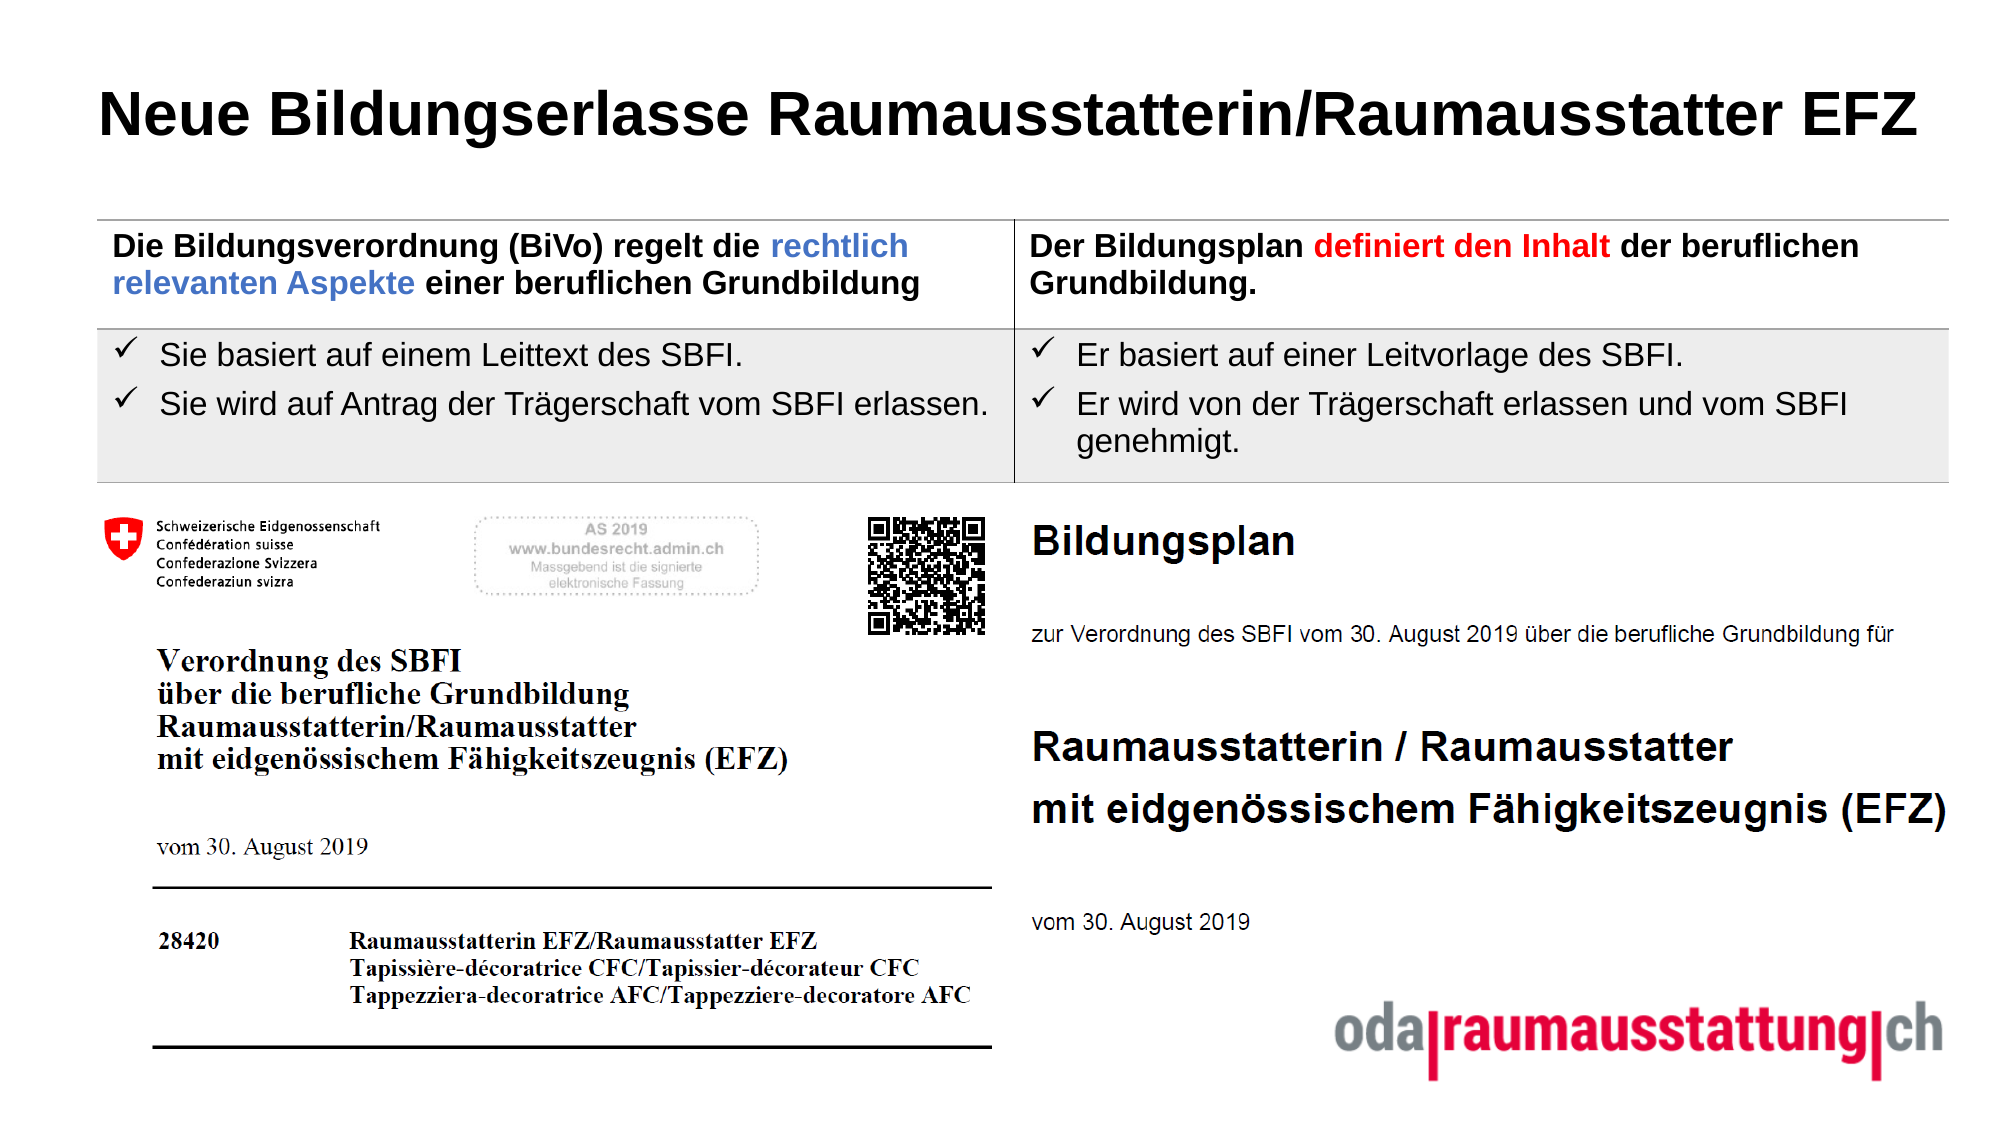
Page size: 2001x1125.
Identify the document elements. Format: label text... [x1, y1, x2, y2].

picture [97, 505, 997, 1053]
title Neue Bildungserlasse Raumausstatterin/Raumausstatter EFZ [83, 59, 1964, 171]
picture [1022, 517, 1949, 937]
table_header Die Bildungsverordnung (BiVo) regelt die rechtlich relevanten Aspekte einer beruflichen Grundbildung [97, 221, 1014, 328]
table_header Der Bildungsplan definiert den Inhalt der beruflichen Grundbildung. [1015, 221, 1949, 328]
picture [1328, 994, 1949, 1084]
table_cell Sie basiert auf einem Leittext des SBFI. Sie wird auf Antrag der Trägerschaft vom SBFI erlassen. [97, 330, 1014, 482]
table_cell Er basiert auf einer Leitvorlage des SBFI. Er wird von der Trägerschaft erlassen und vom SBFI genehmigt. [1015, 330, 1949, 482]
